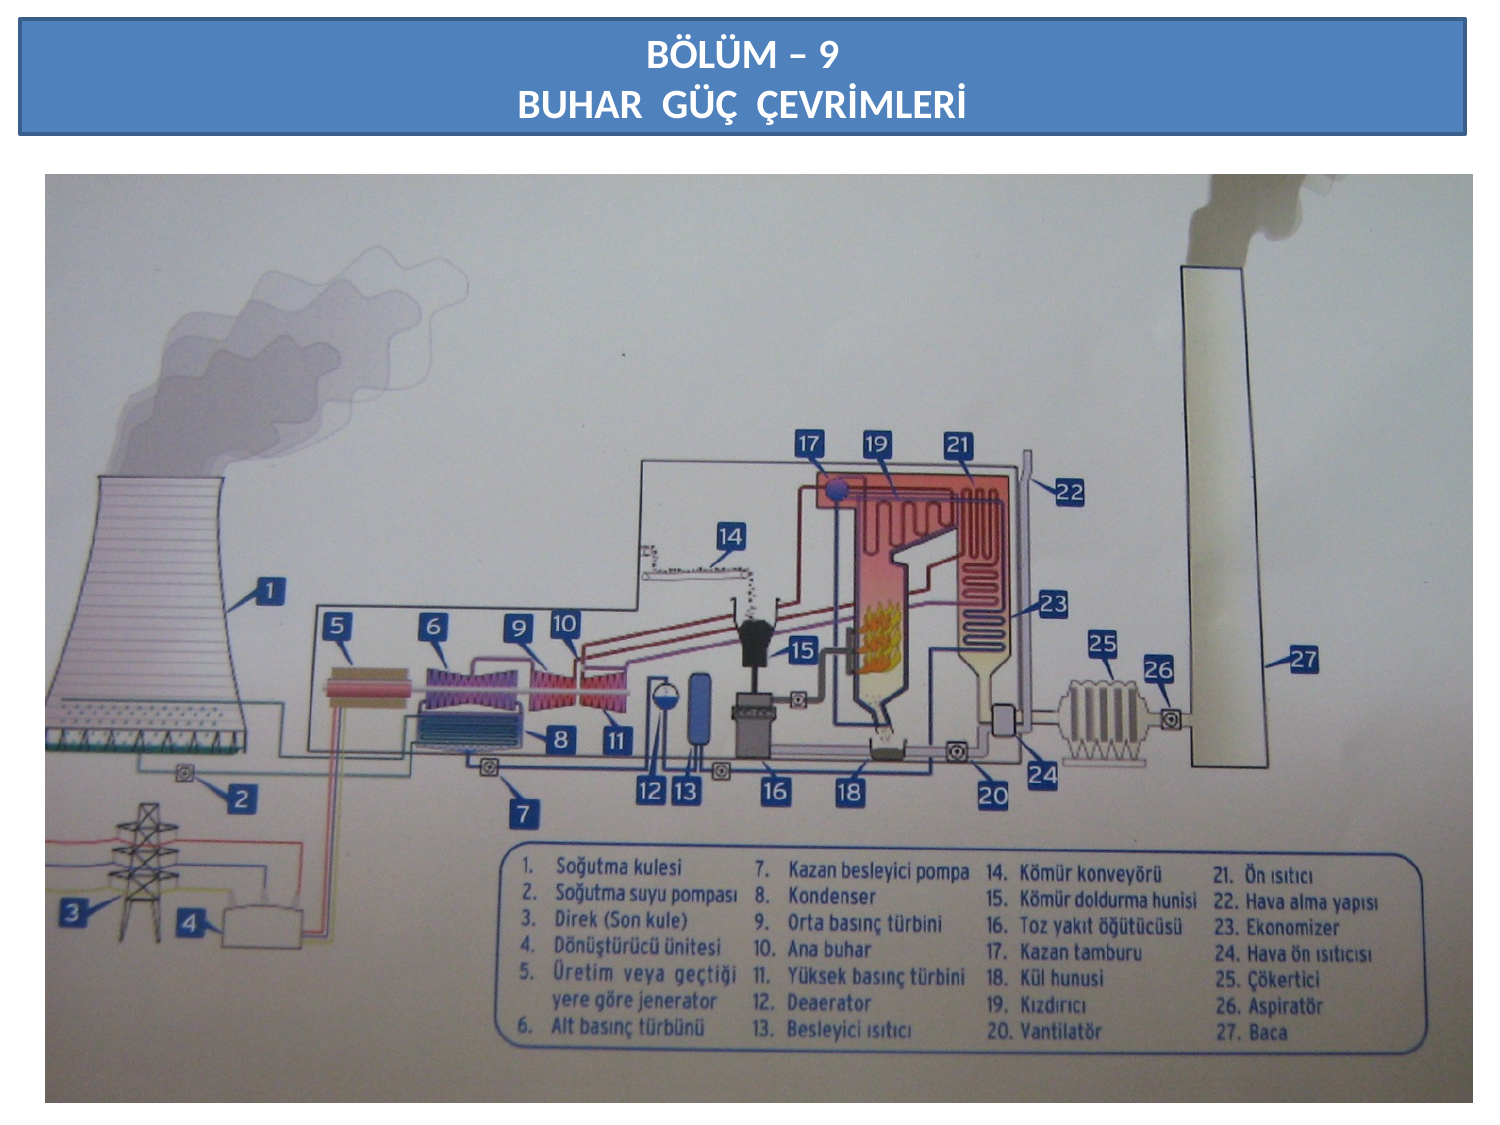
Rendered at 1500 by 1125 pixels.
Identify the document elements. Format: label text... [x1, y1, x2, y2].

picture [44, 174, 1473, 1103]
text_box BÖLÜM – 9 BUHAR GÜÇ ÇEVRİMLERİ [18, 17, 1467, 136]
